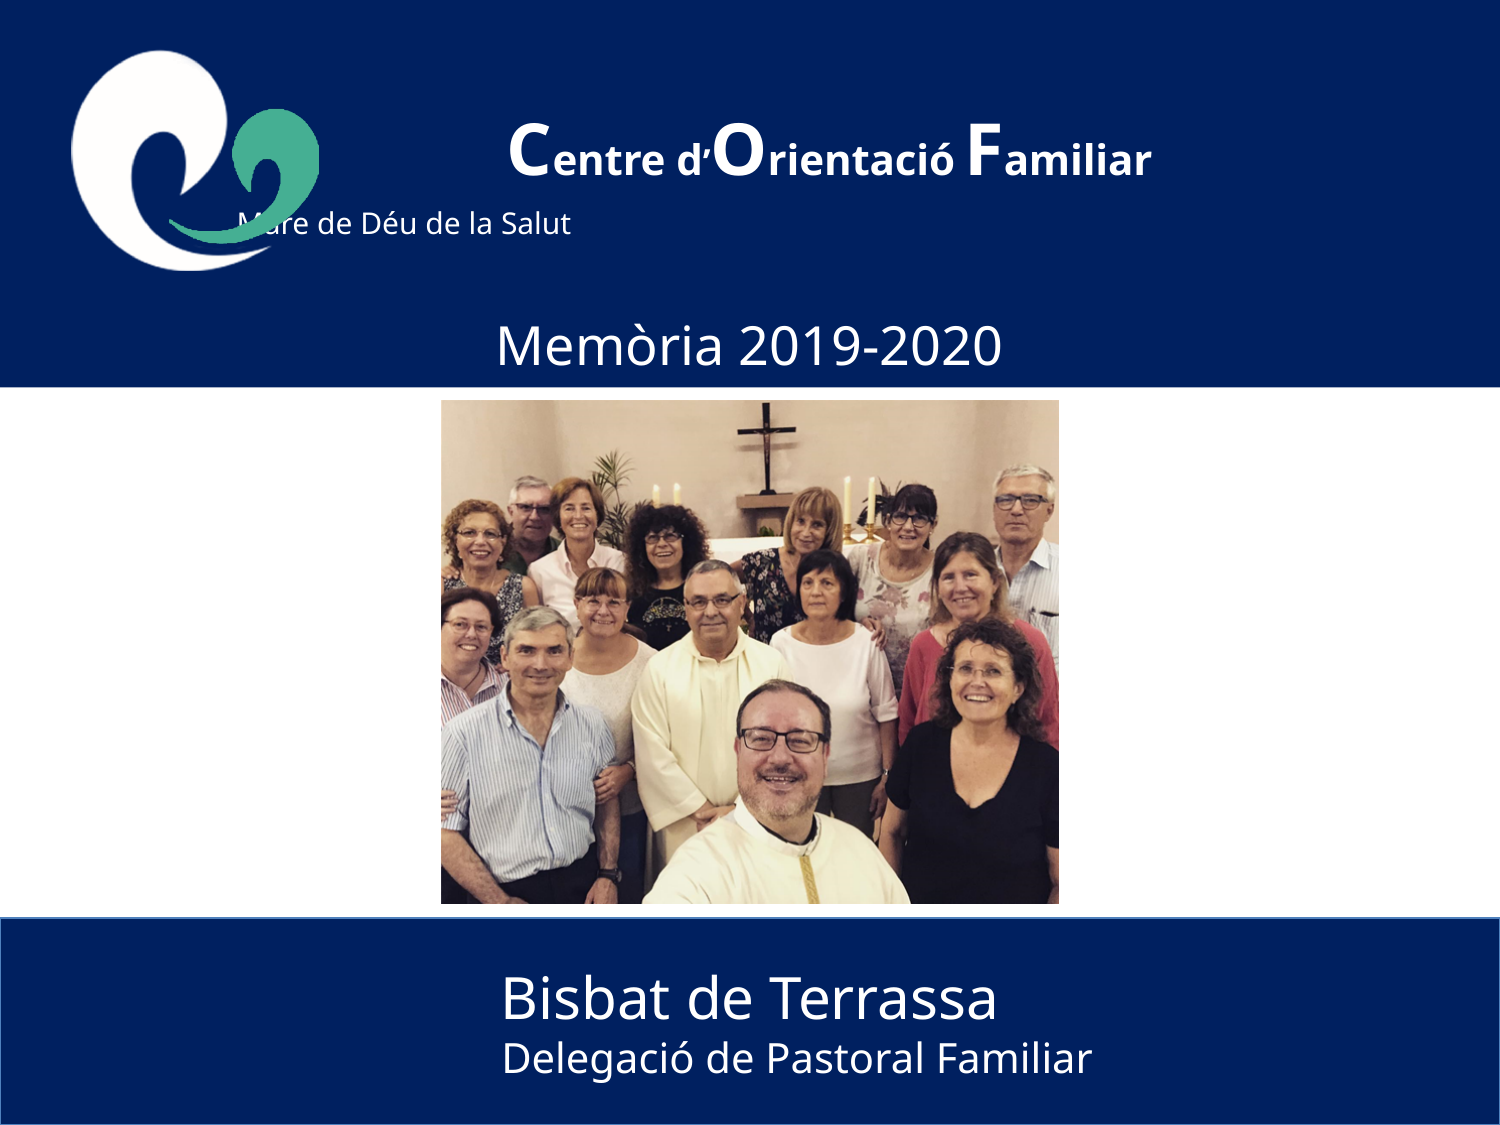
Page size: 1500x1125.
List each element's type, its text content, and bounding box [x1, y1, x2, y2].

picture [71, 48, 319, 272]
text_box Bisbat de Terrassa Delegació de Pastoral Familiar [0, 917, 1500, 1125]
picture [440, 399, 1060, 904]
text_box Centre d’Orientació Familiar Mare de Déu de la Salut Memòria 2019-2020 [0, 0, 1500, 388]
